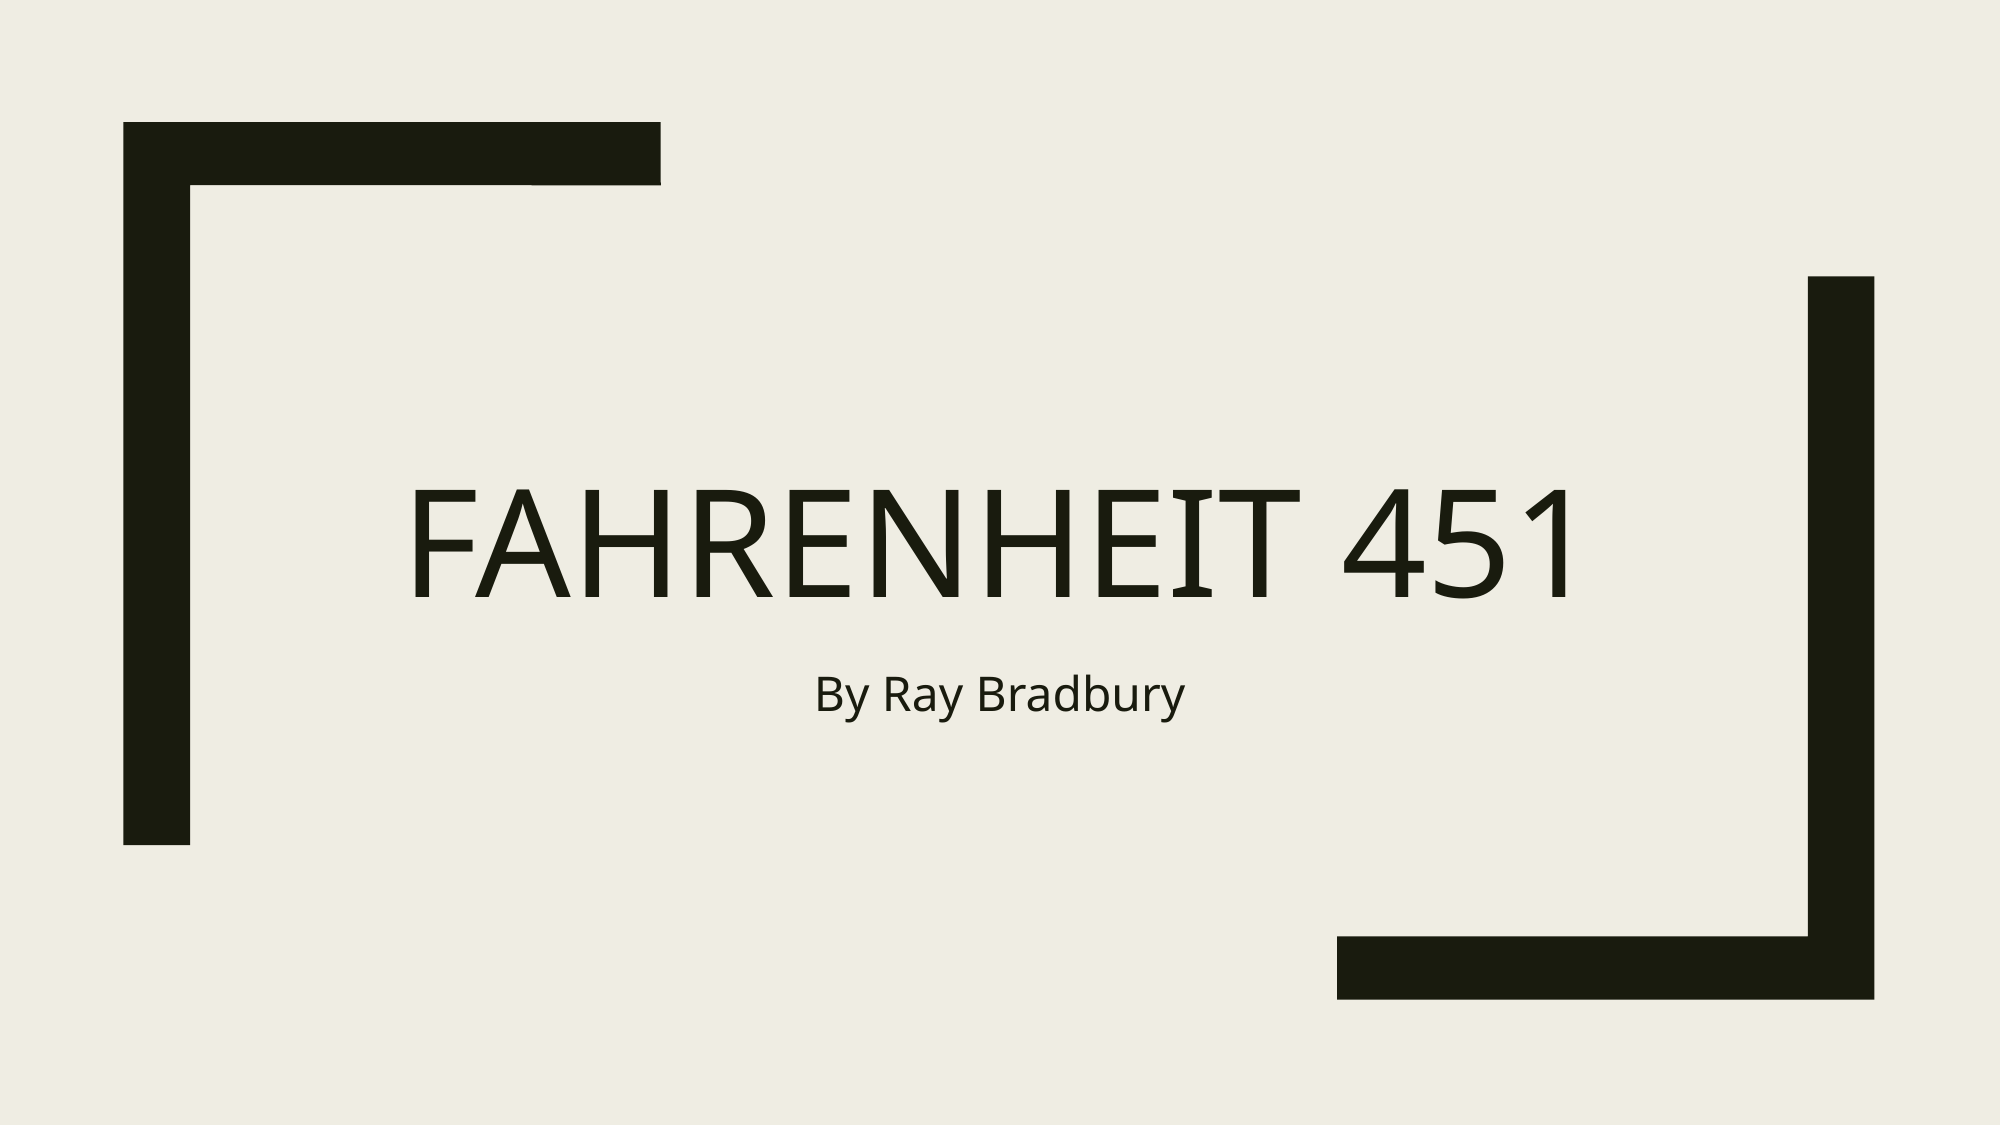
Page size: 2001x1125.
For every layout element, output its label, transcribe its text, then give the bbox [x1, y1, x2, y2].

title Fahrenheit 451 [314, 293, 1686, 638]
subtitle By Ray Bradbury [439, 649, 1561, 828]
